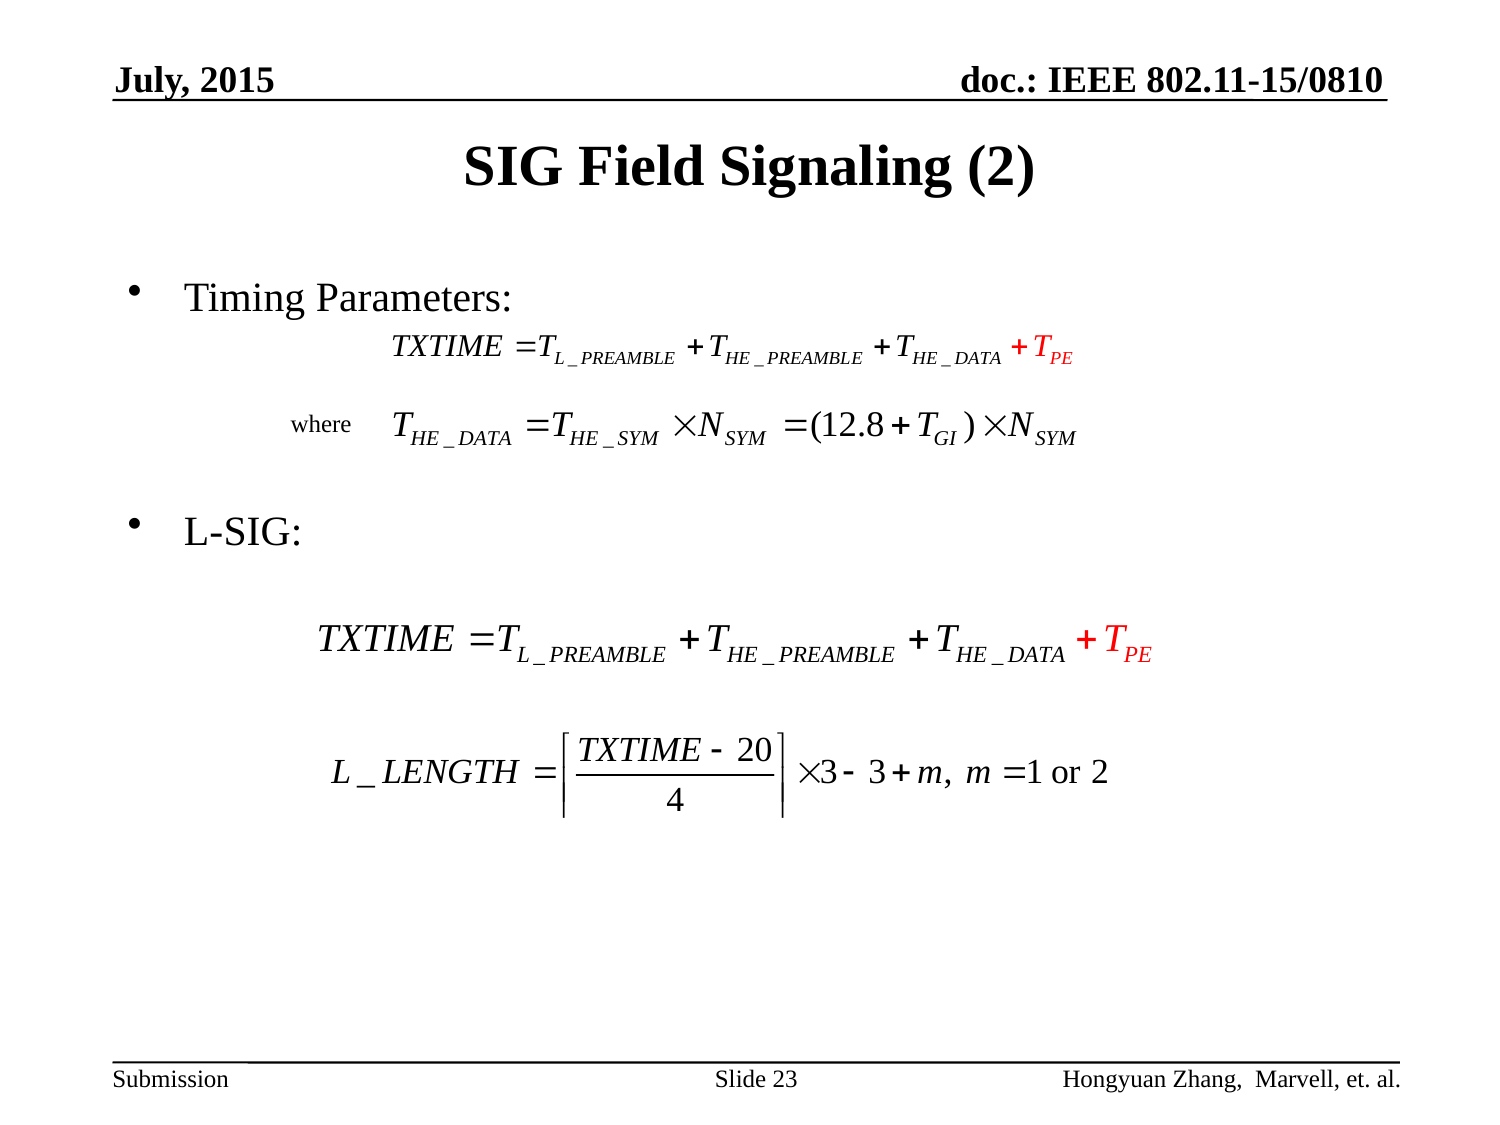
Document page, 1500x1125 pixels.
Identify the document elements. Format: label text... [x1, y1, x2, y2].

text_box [387, 399, 1088, 458]
list Timing Parameters: L-SIG: [112, 262, 1388, 1001]
slide_number Slide 23 [712, 1061, 800, 1093]
text_box where [275, 399, 367, 445]
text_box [324, 724, 1116, 826]
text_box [387, 324, 1081, 376]
footer Hongyuan Zhang, Marvell, et. al. [1057, 1061, 1402, 1093]
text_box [312, 612, 1162, 676]
title SIG Field Signaling (2) [112, 112, 1388, 213]
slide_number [114, 54, 277, 101]
